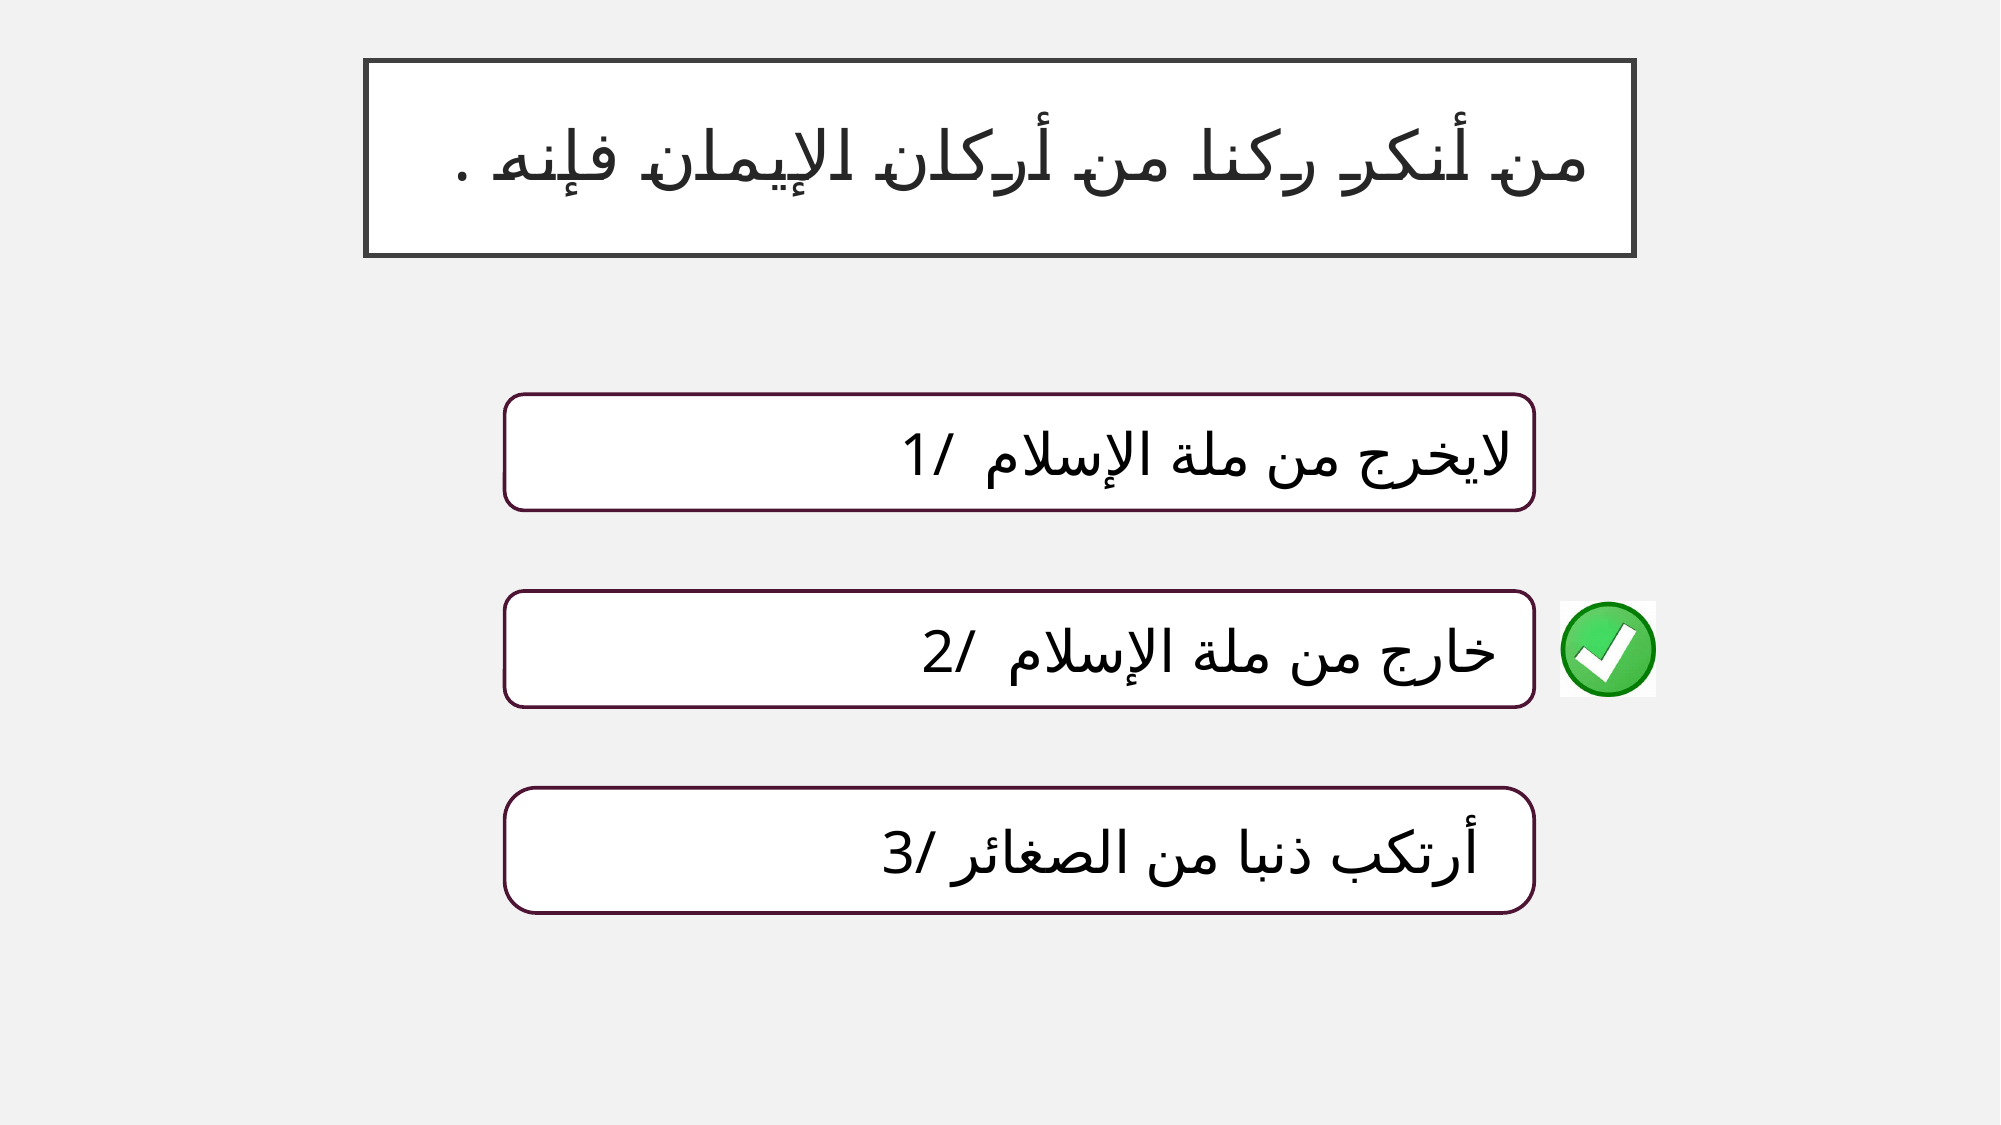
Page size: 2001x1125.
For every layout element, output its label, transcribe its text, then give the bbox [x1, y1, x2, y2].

text_box 1/ لايخرج من ملة الإسلام [504, 394, 1535, 511]
picture [1560, 601, 1656, 697]
title من أنكر ركنا من أركان الإيمان فإنه . [363, 58, 1637, 258]
text_box 3/ أرتكب ذنبا من الصغائر [504, 787, 1535, 913]
text_box 2/ خارج من ملة الإسلام [504, 590, 1535, 708]
